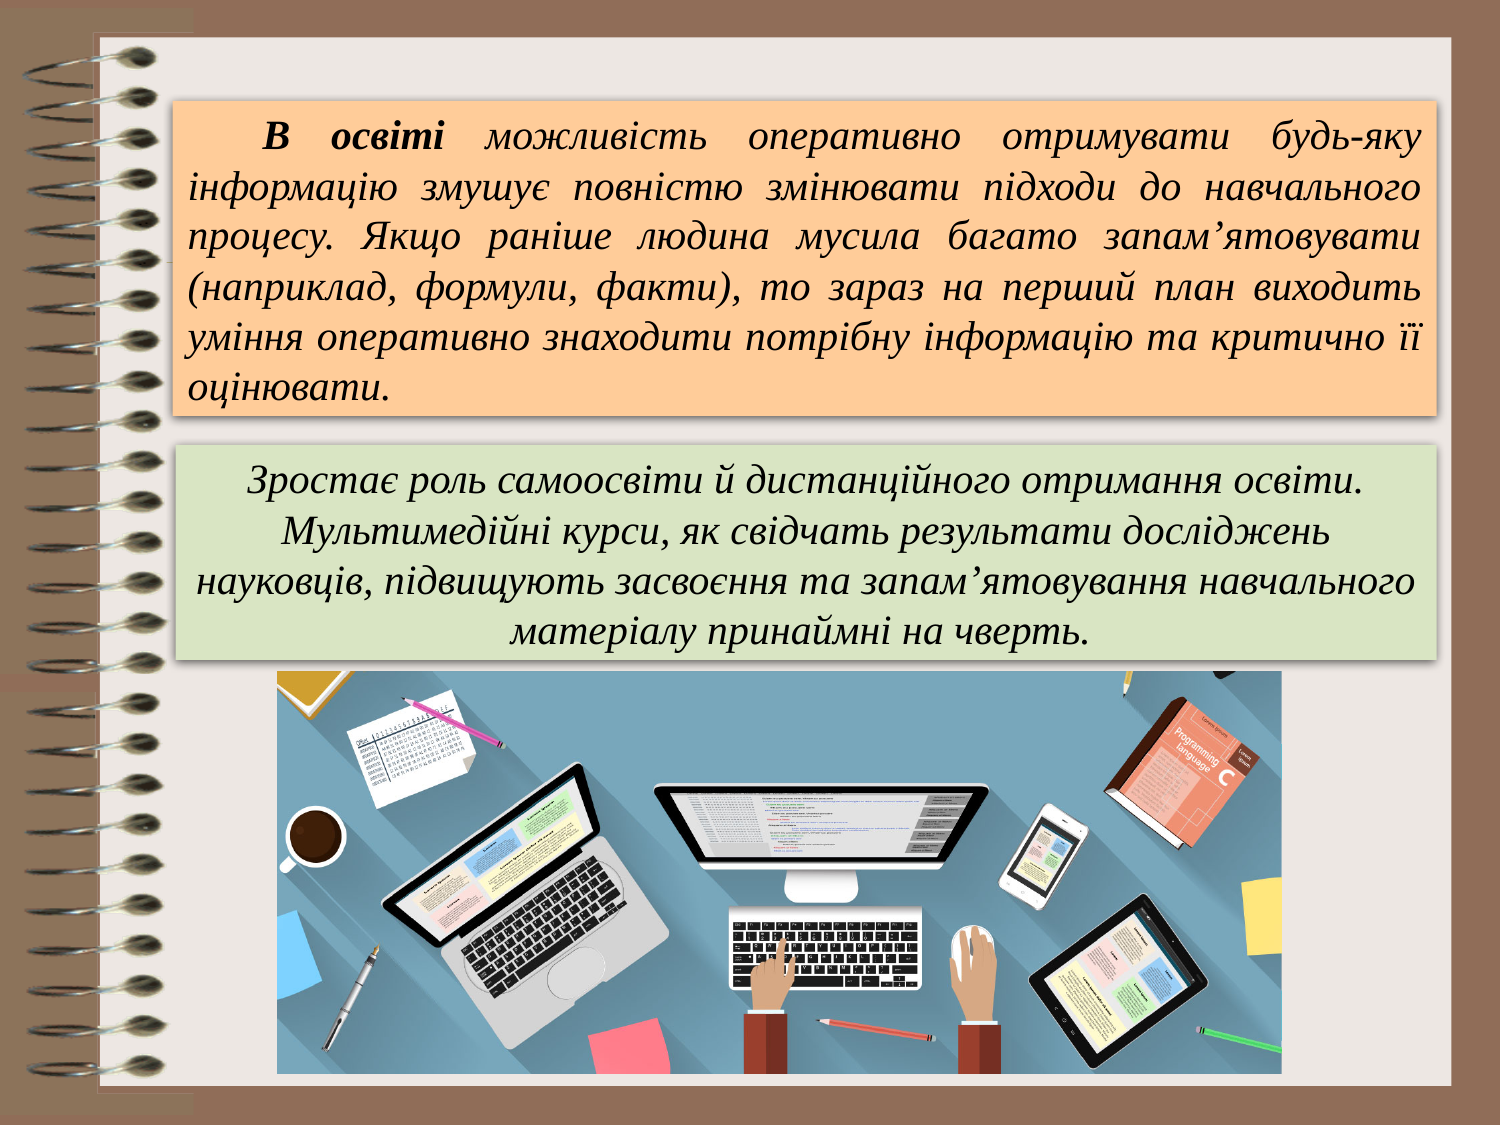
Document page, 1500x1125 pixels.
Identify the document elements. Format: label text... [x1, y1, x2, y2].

text_box В освіті можливість оперативно отримувати будь-яку інформацію змушує повністю змінювати підходи до навчального процесу. Якщо раніше людина мусила багато запам’ятовувати (наприклад, формули, факти), то зараз на перший план виходить уміння оперативно знаходити потрібну інформацію та критично її оцінювати. [172, 100, 1437, 416]
picture [0, 8, 194, 674]
text_box Зростає роль самоосвіти й дистанційного отримання освіти. Мультимедійні курси, як свідчать результати досліджень науковців, підвищують засвоєння та запам’ятовування навчального матеріалу принаймні на чверть. [175, 444, 1437, 660]
picture [0, 692, 194, 1115]
picture [277, 671, 1282, 1074]
